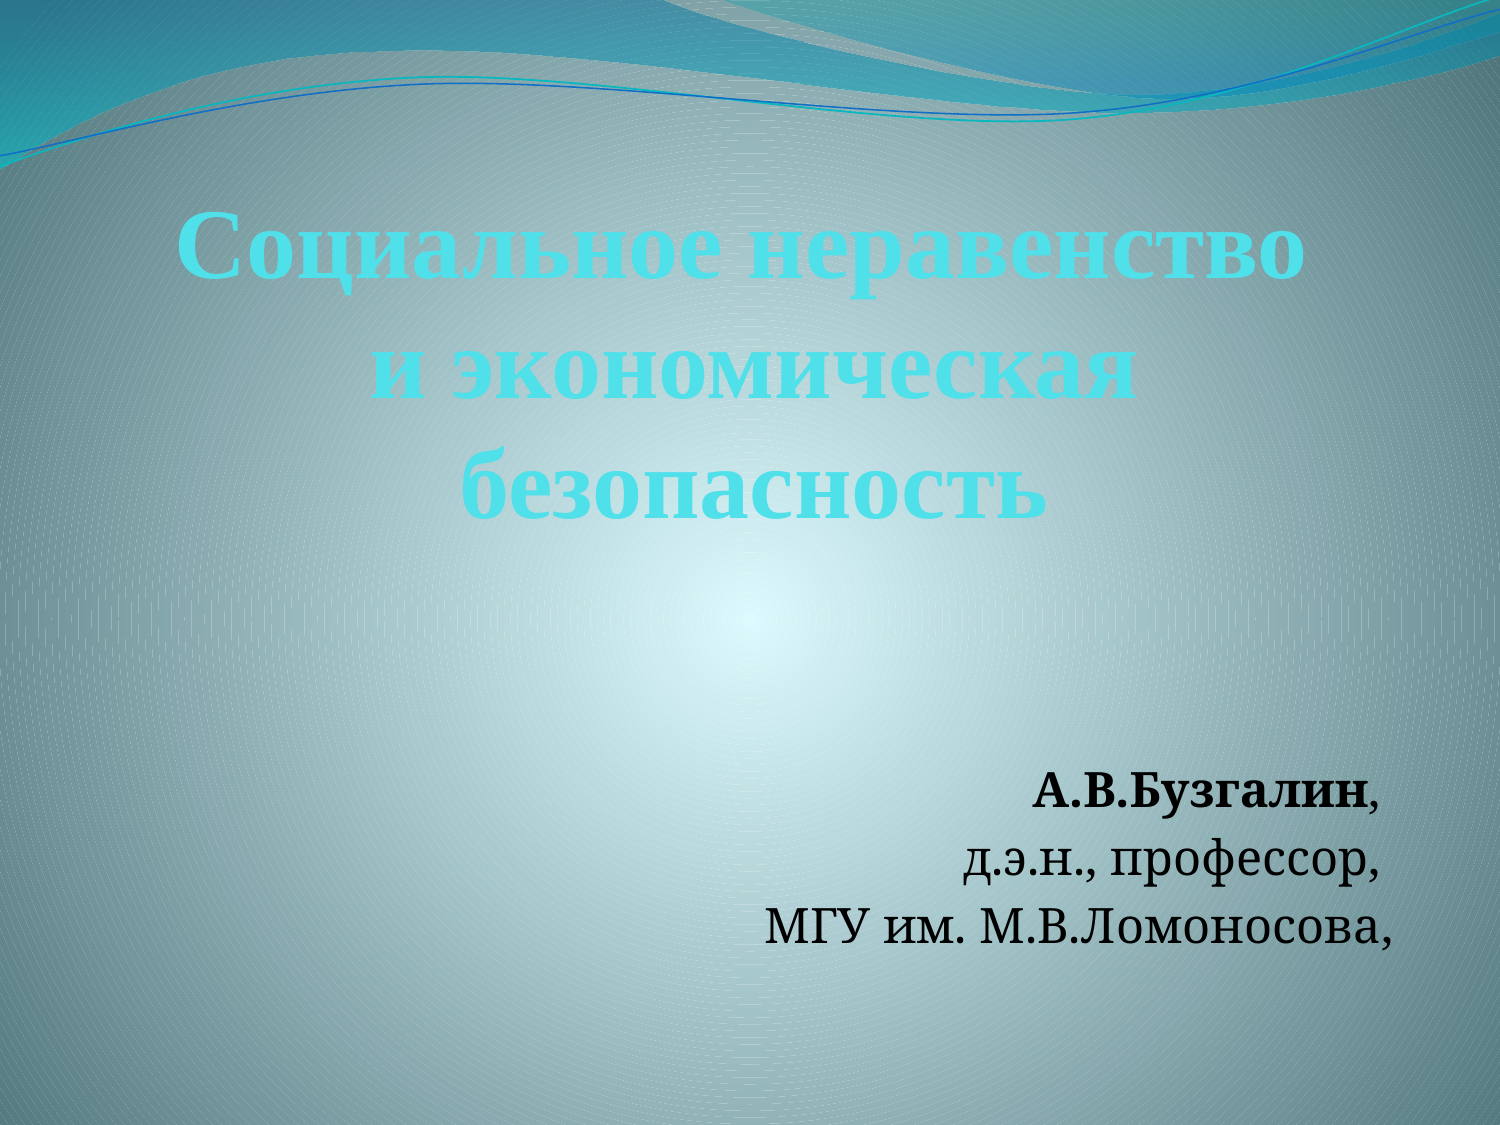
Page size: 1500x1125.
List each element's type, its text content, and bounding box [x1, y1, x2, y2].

subtitle А.В.Бузгалин, д.э.н., профессор, МГУ им. М.В.Ломоносова, [466, 751, 1400, 1012]
title Социальное неравенство и экономическая безопасность [111, 219, 1400, 539]
